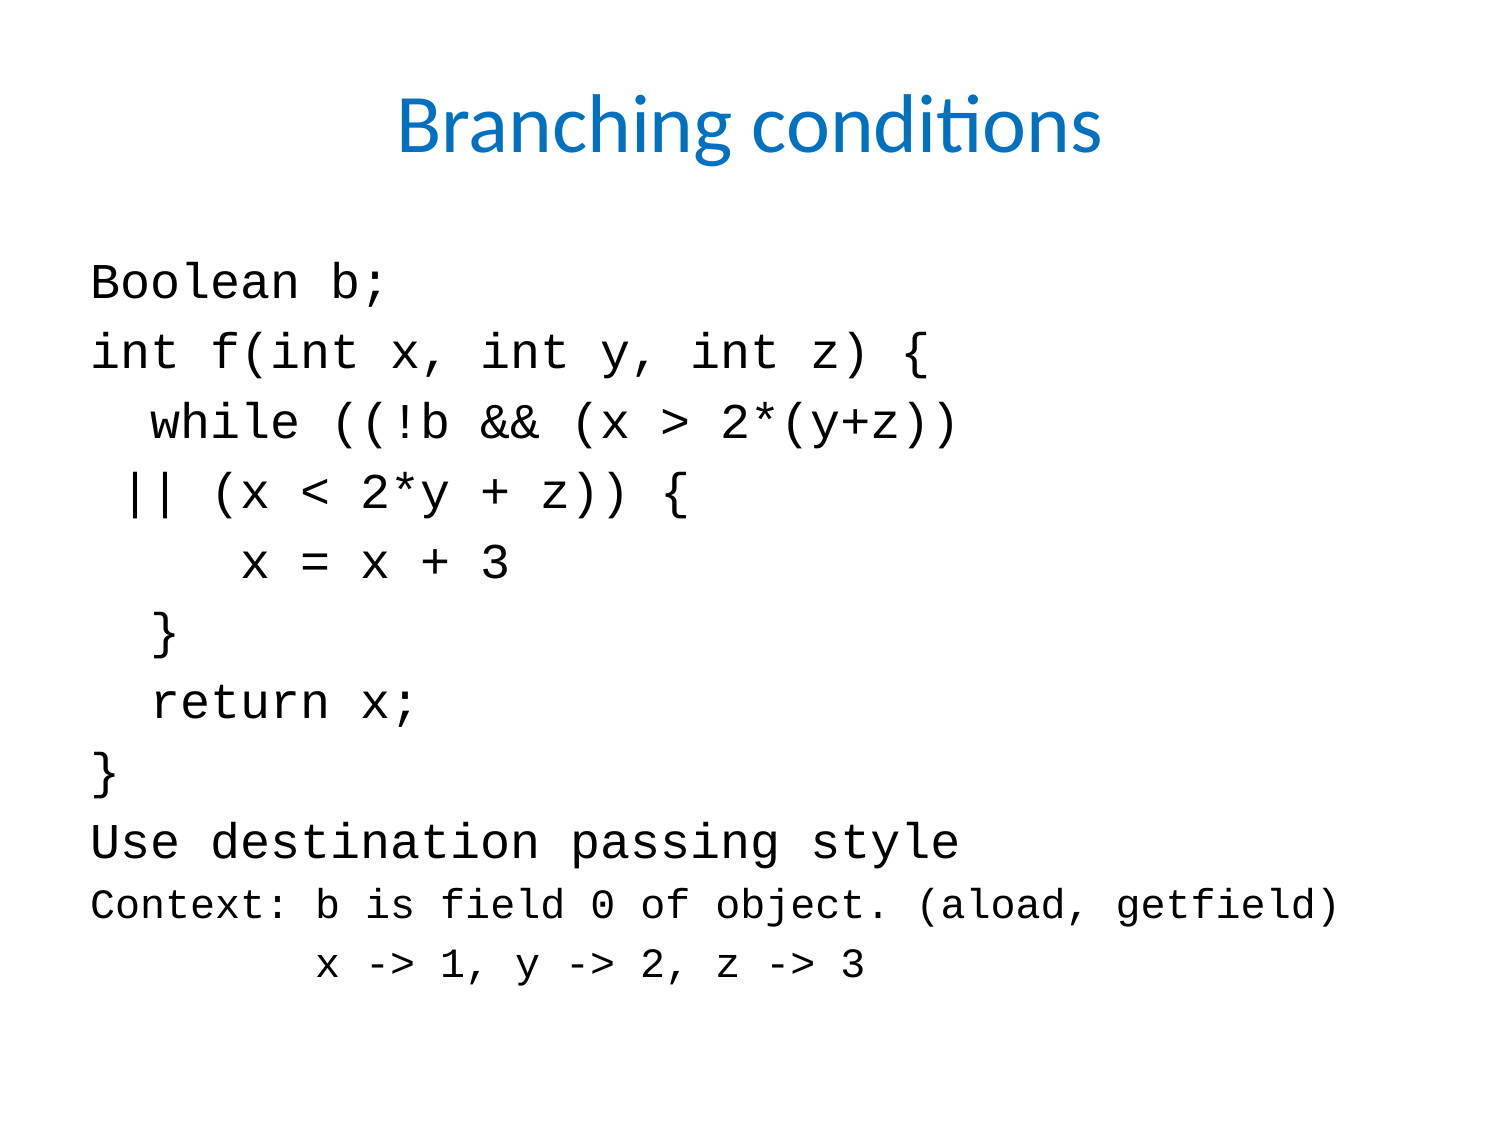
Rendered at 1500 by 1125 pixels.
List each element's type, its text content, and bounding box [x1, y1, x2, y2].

title Branching conditions [74, 25, 1426, 214]
list Boolean b; int f(int x, int y, int z) { while ((!b && (x > 2*(y+z)) || (x < 2*y + z)) { x = x + 3 } return x; } Use destination passing style Context: b is field 0 of object. (aload, getfield) x -> 1, y -> 2, z -> 3 [74, 241, 1426, 1006]
